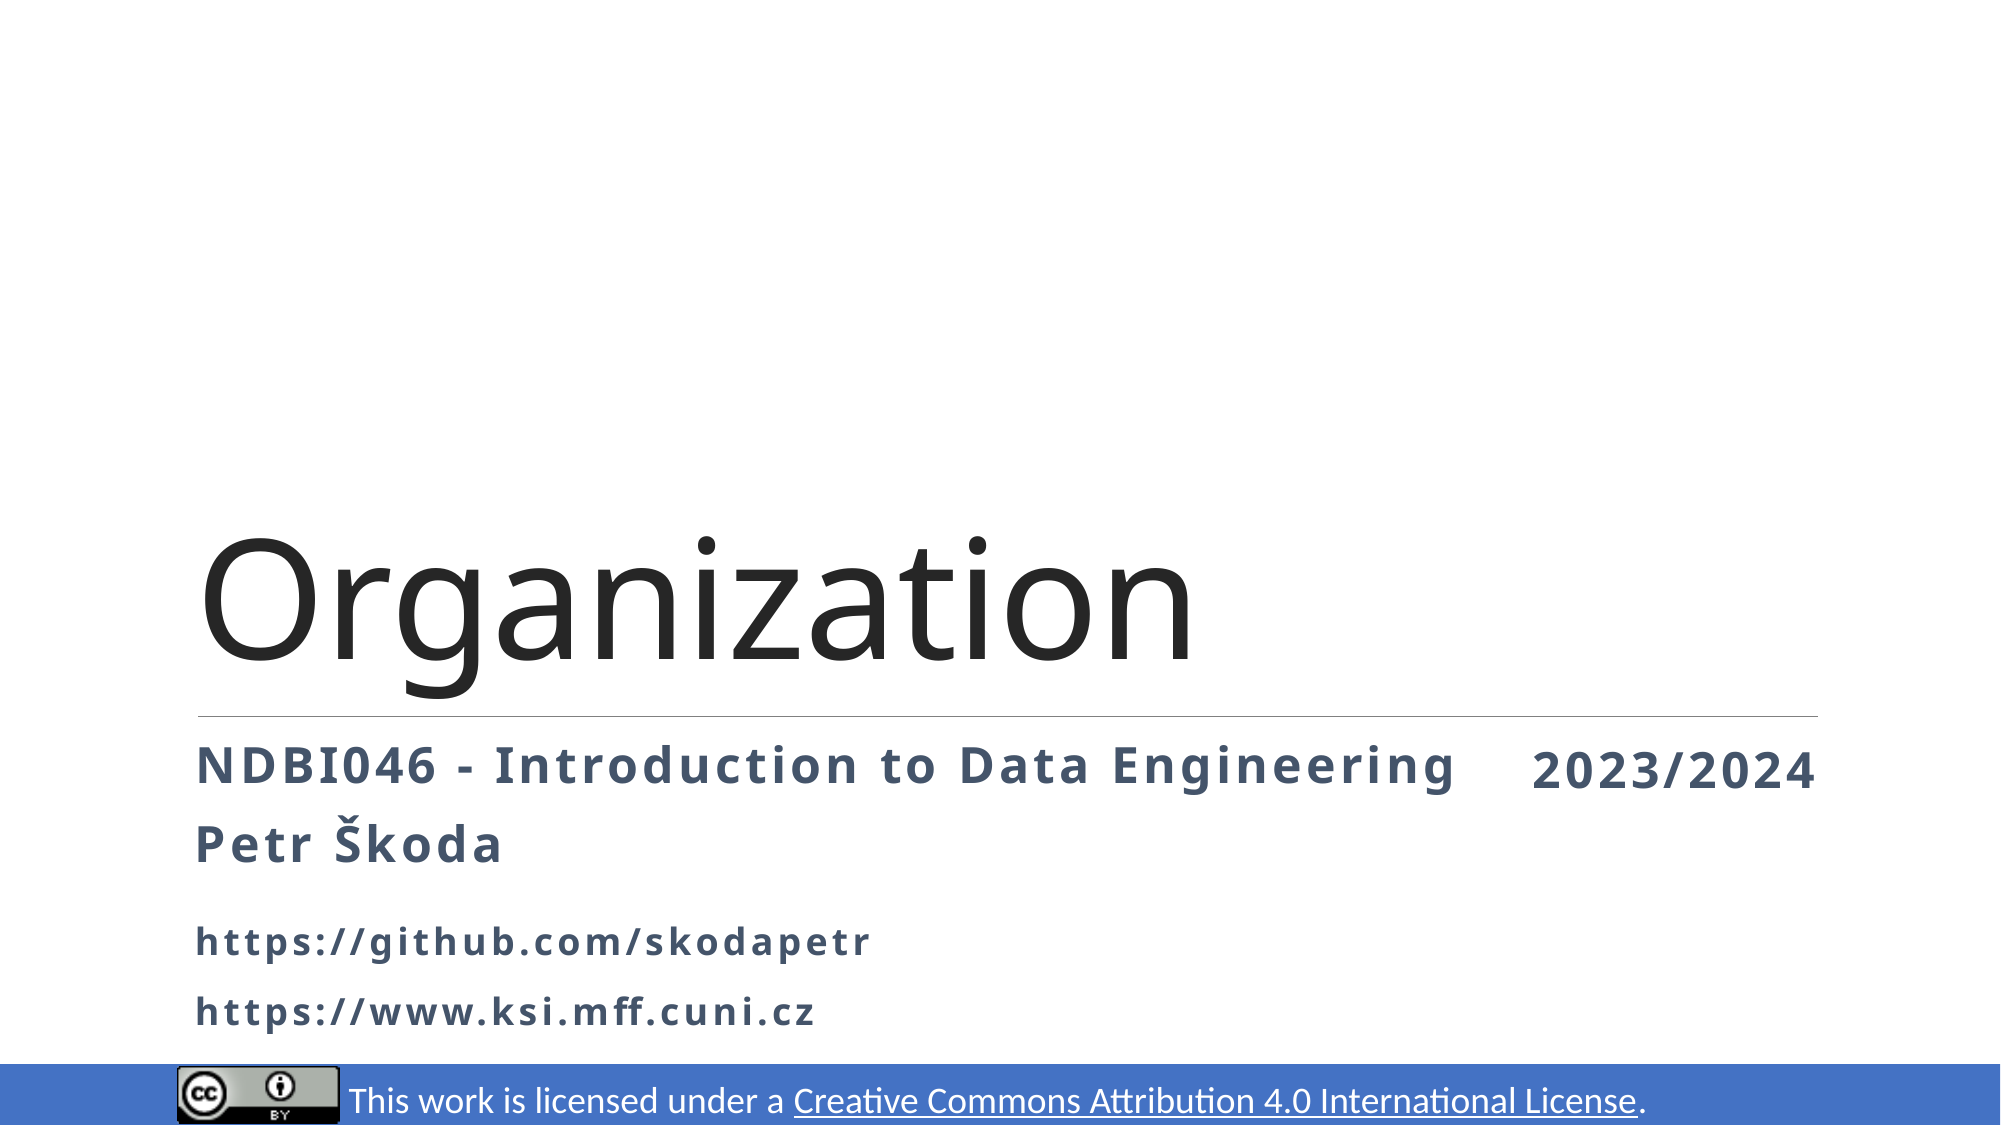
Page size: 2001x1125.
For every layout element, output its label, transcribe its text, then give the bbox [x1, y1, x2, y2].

list https://github.com/skodapetr https://www.ksi.mff.cuni.cz [180, 917, 1484, 1051]
picture [177, 1066, 340, 1124]
list Petr Škoda [180, 810, 1484, 883]
subtitle NDBI046 - Introduction to Data Engineering [180, 730, 1485, 803]
list 2023/2024 [1519, 730, 1830, 814]
title Organization [180, 124, 1830, 702]
